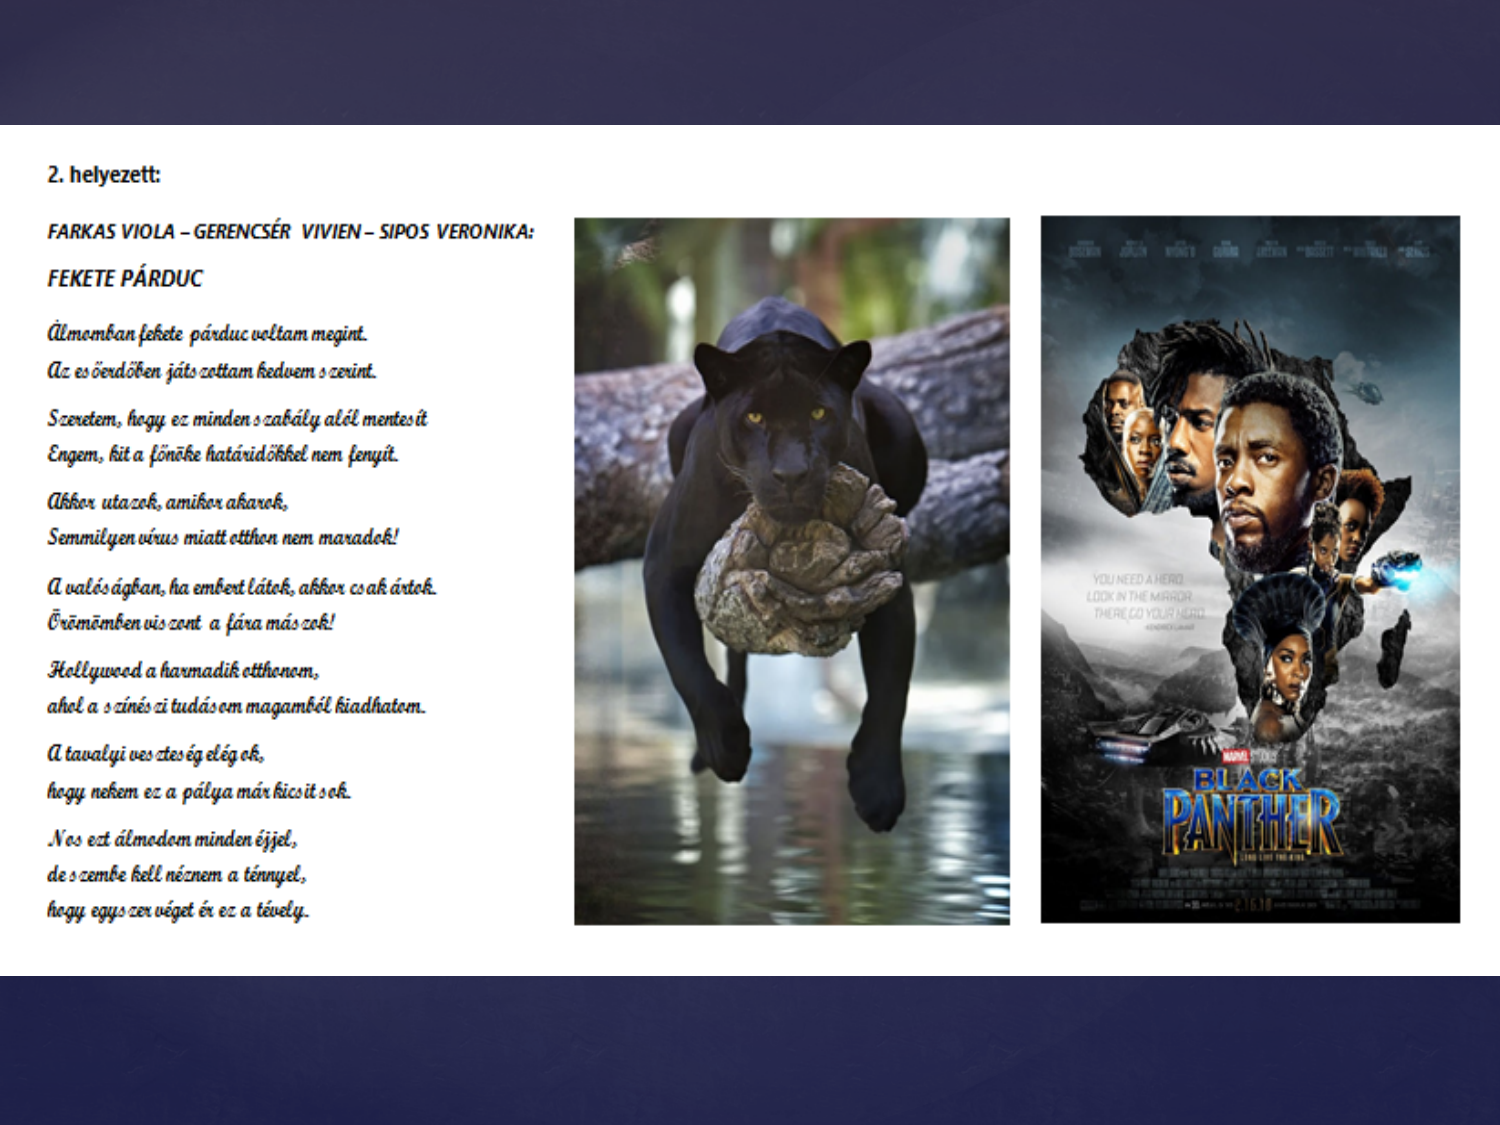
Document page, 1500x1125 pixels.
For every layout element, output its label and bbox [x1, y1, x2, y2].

picture [0, 124, 1500, 977]
